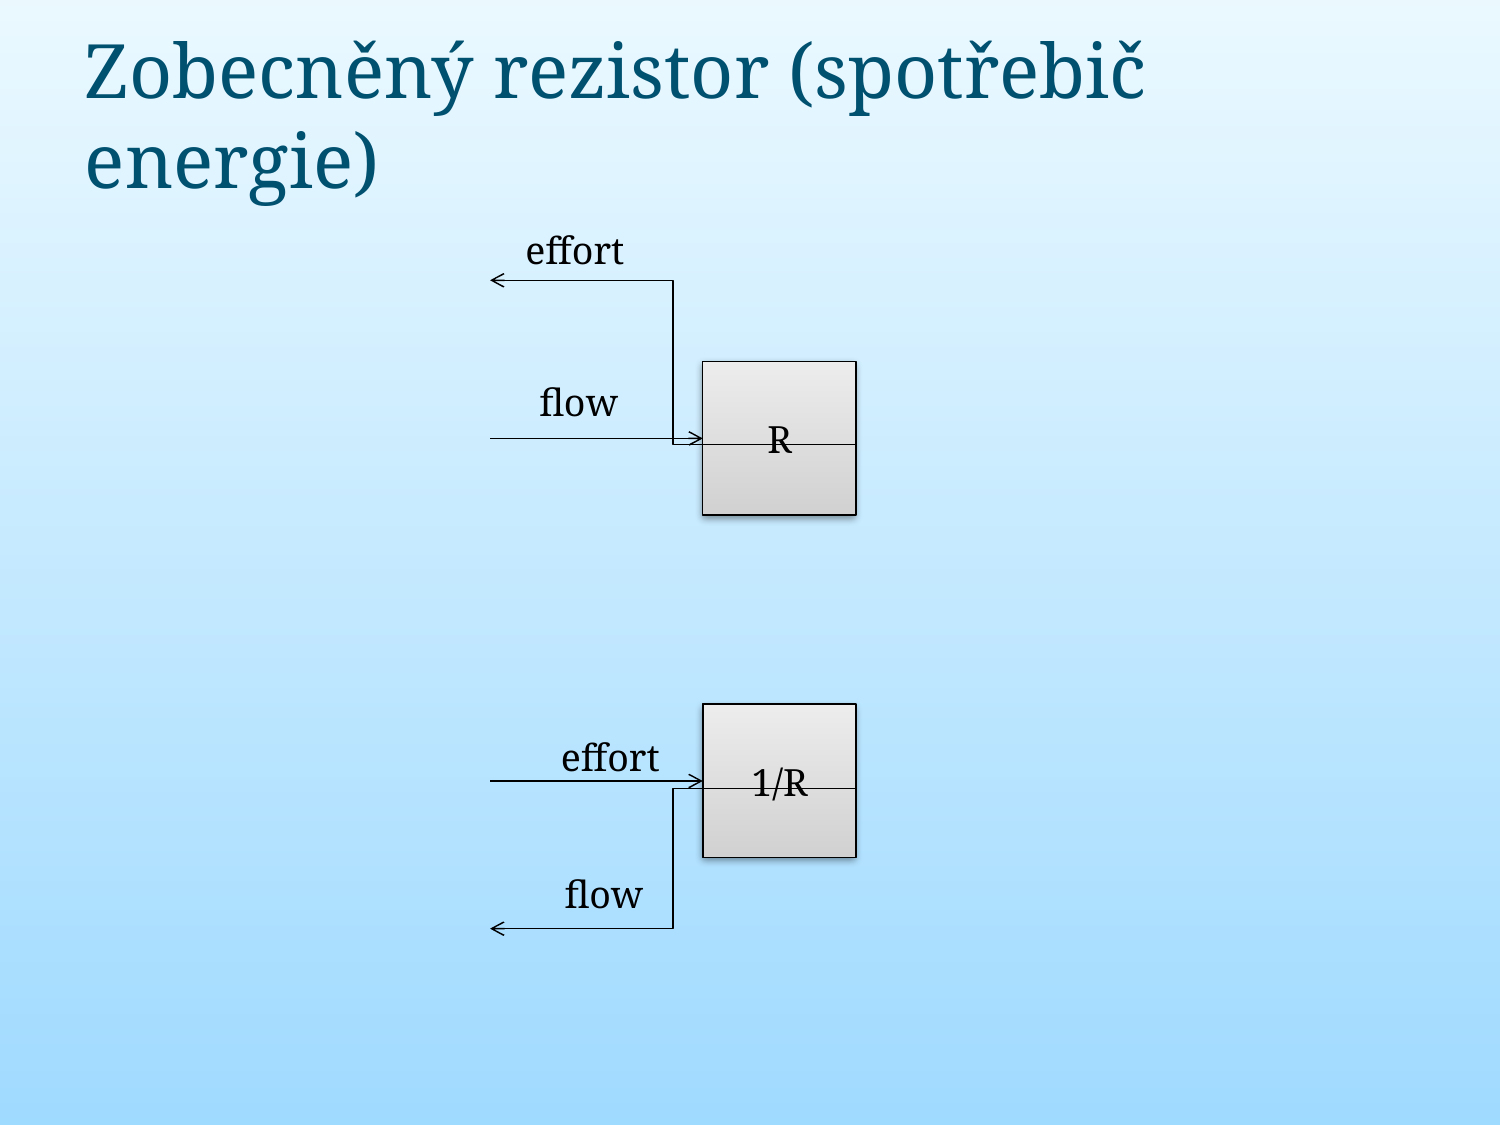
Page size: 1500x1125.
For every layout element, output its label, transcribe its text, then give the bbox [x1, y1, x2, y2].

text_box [489, 219, 857, 516]
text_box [489, 703, 857, 929]
title Zobecněný rezistor (spotřebič energie) [69, 30, 1419, 197]
